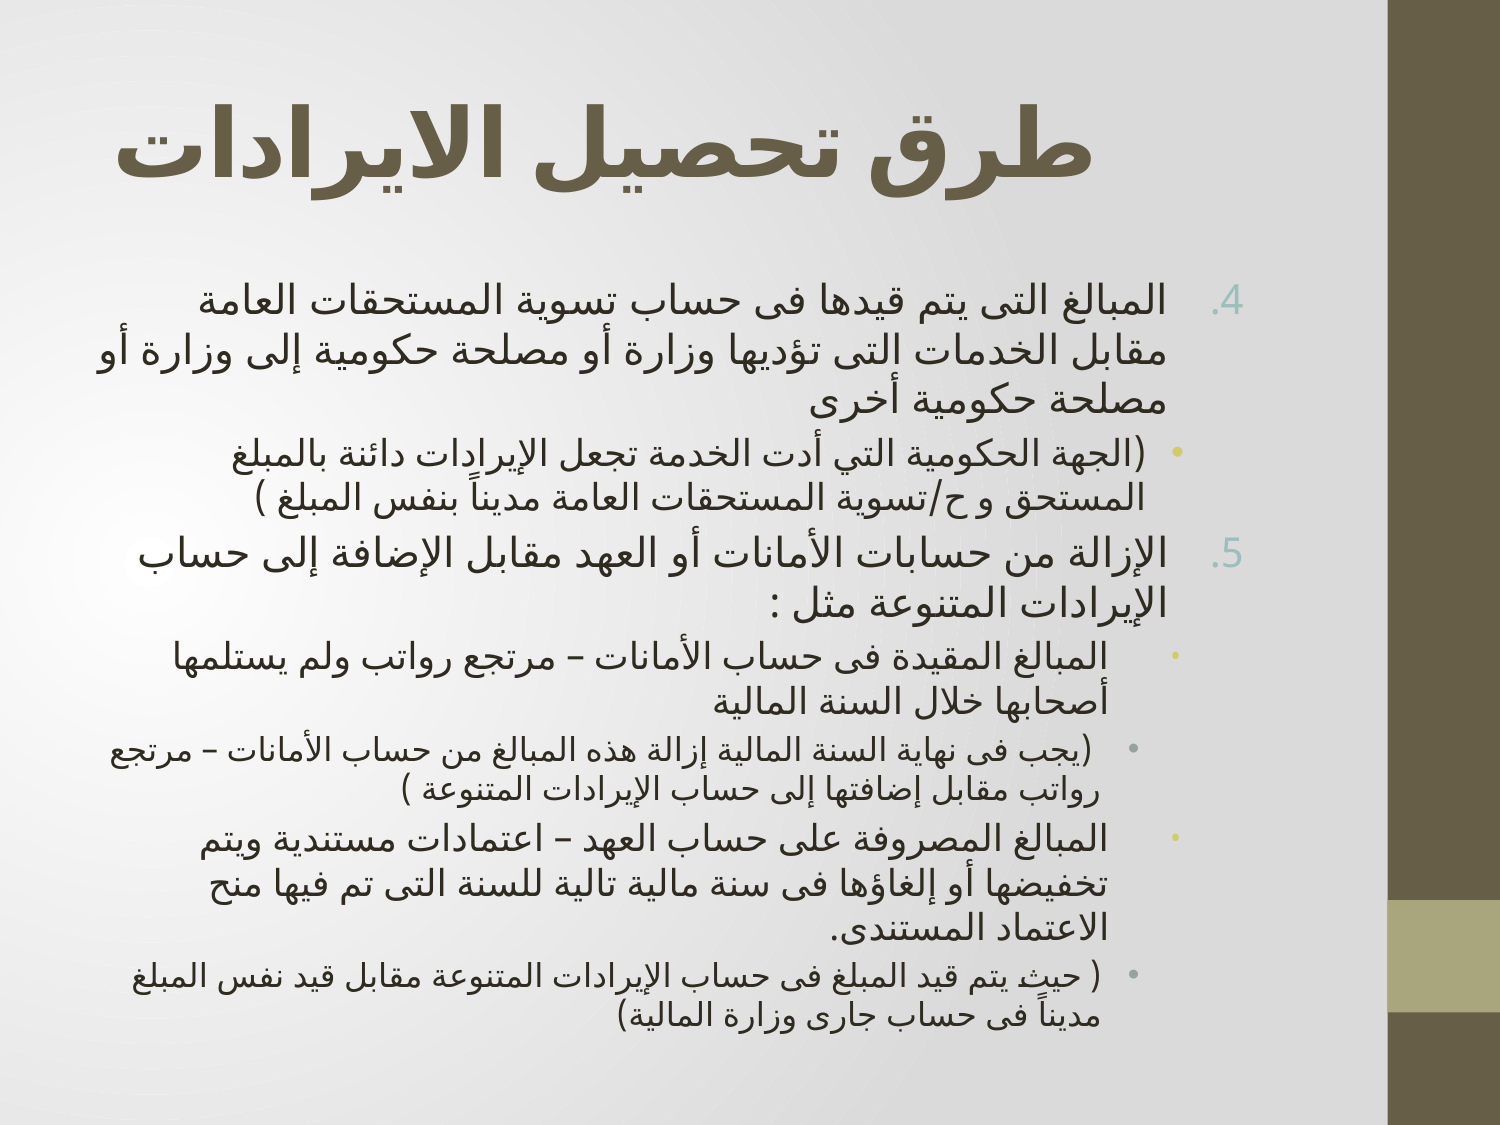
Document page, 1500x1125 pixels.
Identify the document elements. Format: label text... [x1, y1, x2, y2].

list المبالغ التى يتم قيدها فى حساب تسوية المستحقات العامة مقابل الخدمات التى تؤديها وزارة أو مصلحة حكومية إلى وزارة أو مصلحة حكومية أخرى (الجهة الحكومية التي أدت الخدمة تجعل الإيرادات دائنة بالمبلغ المستحق و ح/تسوية المستحقات العامة مديناً بنفس المبلغ ) الإزالة من حسابات الأمانات أو العهد مقابل الإضافة إلى حساب الإيرادات المتنوعة مثل : المبالغ المقيدة فى حساب الأمانات – مرتجع رواتب ولم يستلمها أصحابها خلال السنة المالية (يجب فى نهاية السنة المالية إزالة هذه المبالغ من حساب الأمانات – مرتجع رواتب مقابل إضافتها إلى حساب الإيرادات المتنوعة ) المبالغ المصروفة على حساب العهد – اعتمادات مستندية ويتم تخفيضها أو إلغاؤها فى سنة مالية تالية للسنة التى تم فيها منح الاعتماد المستندى. ( حيث يتم قيد المبلغ فى حساب الإيرادات المتنوعة مقابل قيد نفس المبلغ مديناً فى حساب جارى وزارة المالية) [75, 208, 1325, 1050]
title طرق تحصيل الايرادات [75, 45, 1325, 208]
